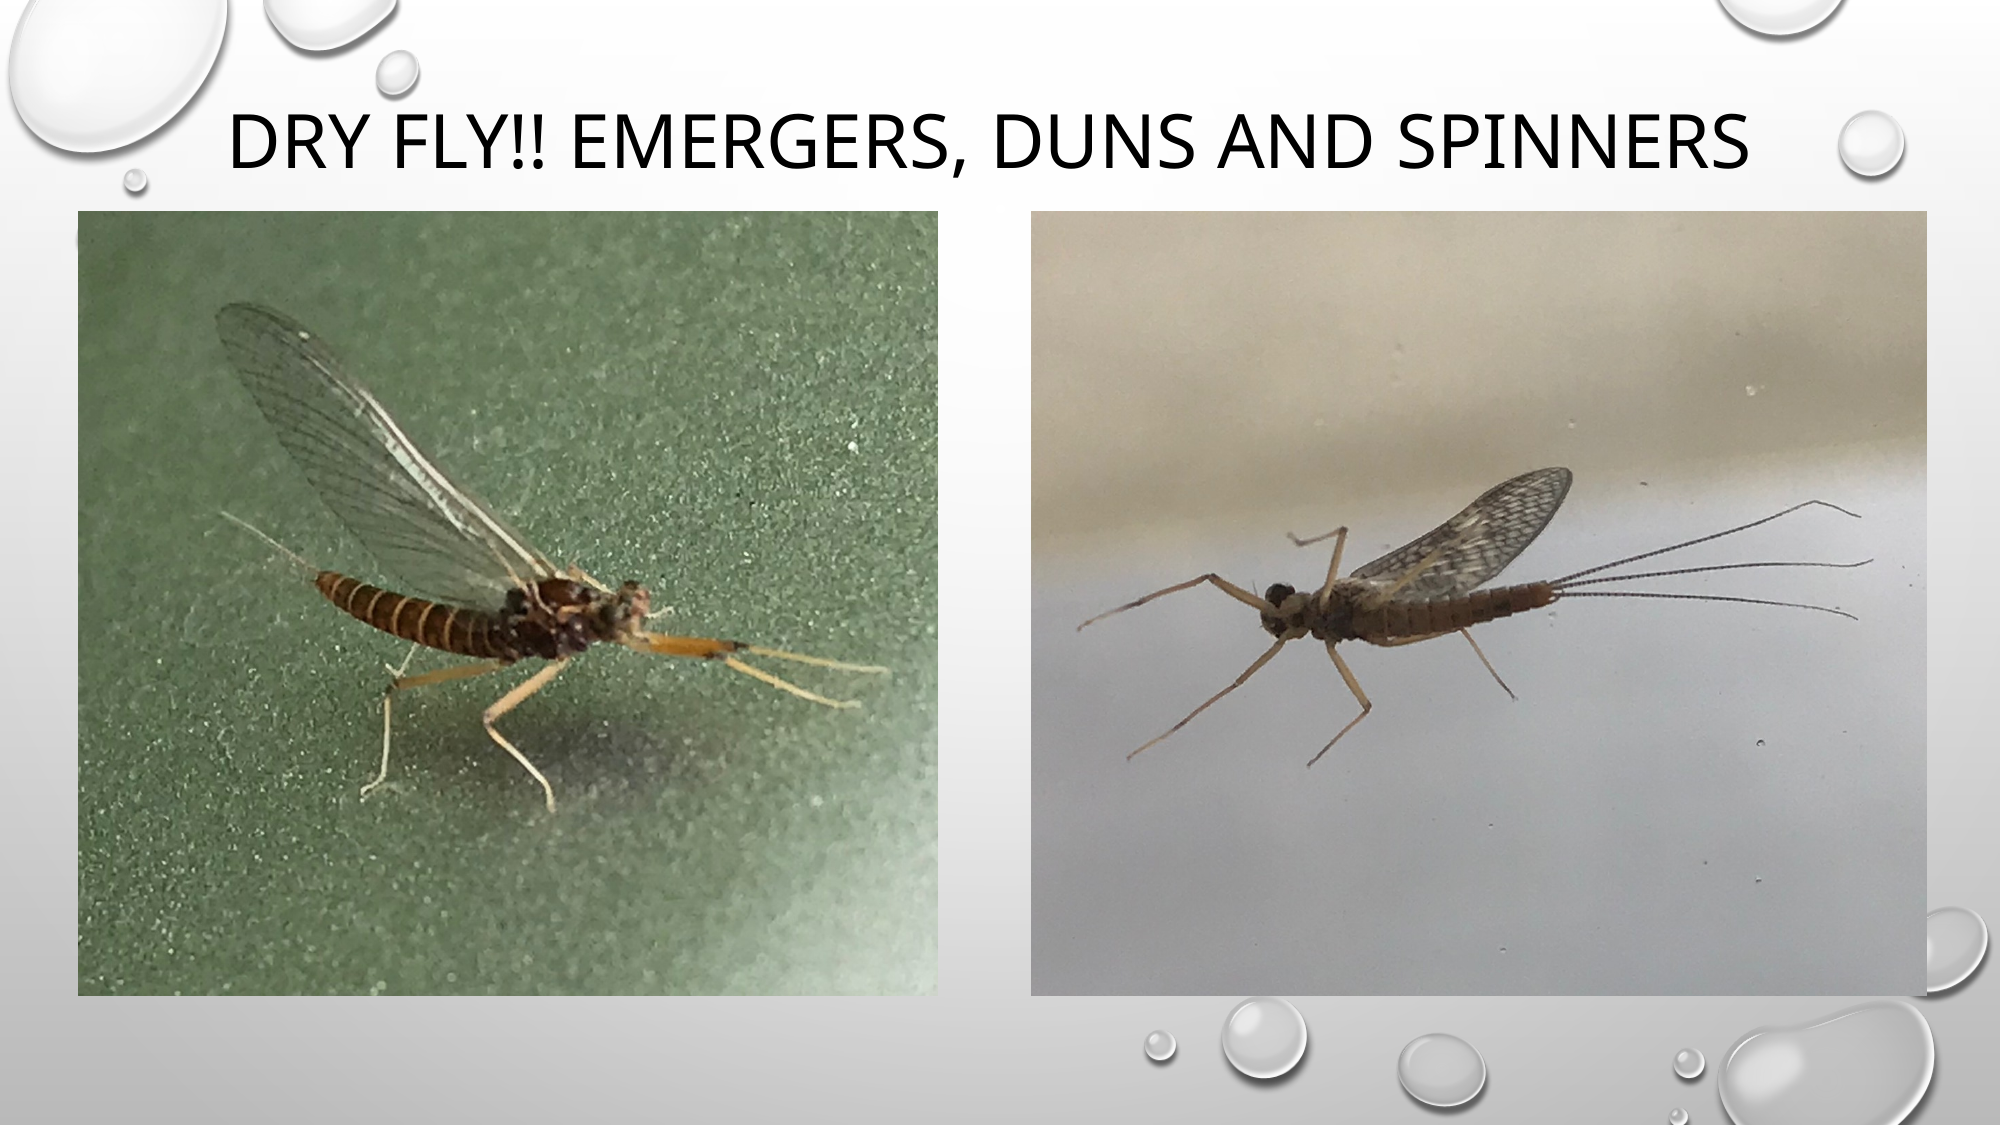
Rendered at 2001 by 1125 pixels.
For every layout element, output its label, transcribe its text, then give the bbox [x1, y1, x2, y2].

picture [0, 0, 2000, 1125]
title Dry fly!! Emergers, duns and spinners [149, 50, 1851, 238]
